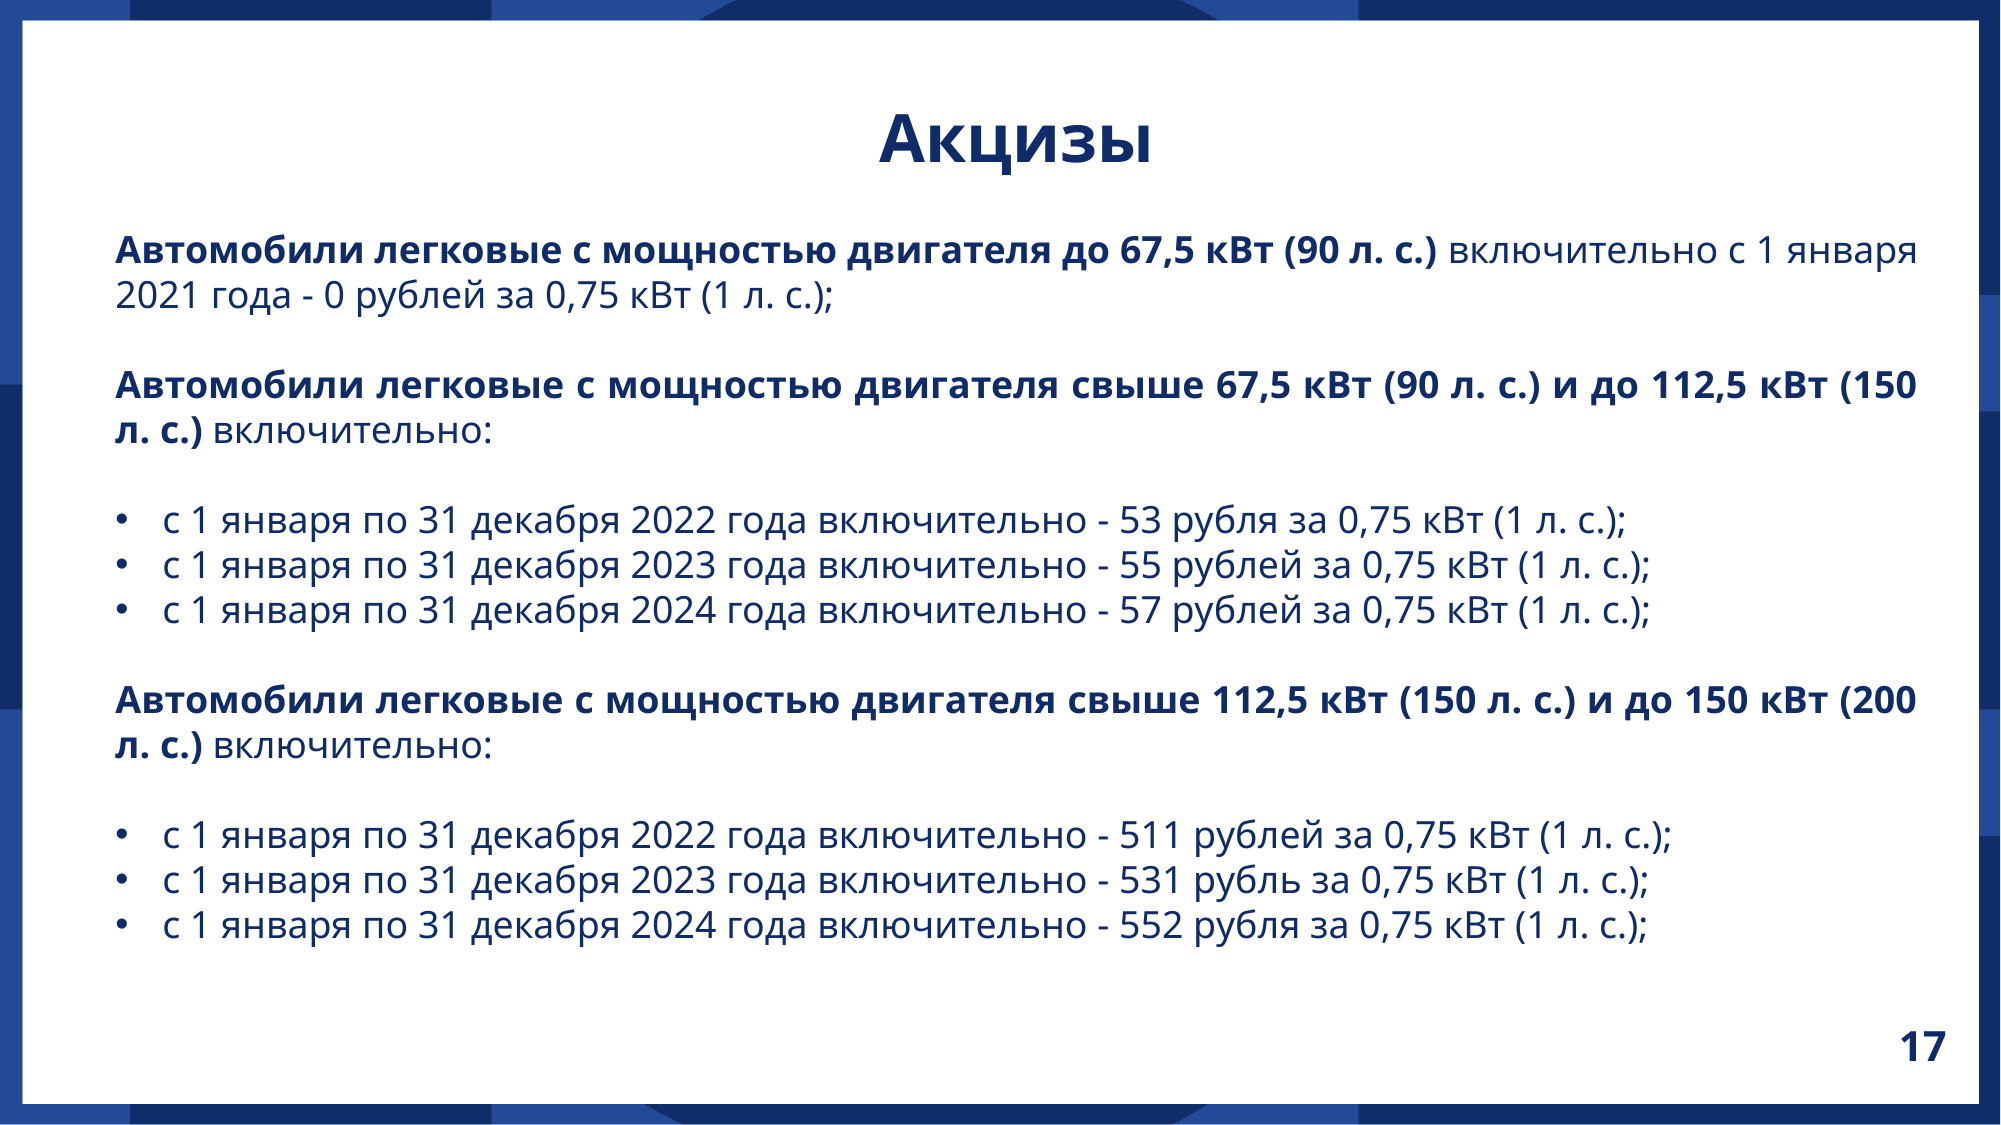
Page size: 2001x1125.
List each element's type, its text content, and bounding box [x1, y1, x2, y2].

text_box Акцизы Автомобили легковые с мощностью двигателя до 67,5 кВт (90 л. с.) включительно с 1 января 2021 года - 0 рублей за 0,75 кВт (1 л. с.); Автомобили легковые с мощностью двигателя свыше 67,5 кВт (90 л. с.) и до 112,5 кВт (150 л. с.) включительно: с 1 января по 31 декабря 2022 года включительно - 53 рубля за 0,75 кВт (1 л. с.); с 1 января по 31 декабря 2023 года включительно - 55 рублей за 0,75 кВт (1 л. с.); с 1 января по 31 декабря 2024 года включительно - 57 рублей за 0,75 кВт (1 л. с.); Автомобили легковые с мощностью двигателя свыше 112,5 кВт (150 л. с.) и до 150 кВт (200 л. с.) включительно: с 1 января по 31 декабря 2022 года включительно - 511 рублей за 0,75 кВт (1 л. с.); с 1 января по 31 декабря 2023 года включительно - 531 рубль за 0,75 кВт (1 л. с.); с 1 января по 31 декабря 2024 года включительно - 552 рубля за 0,75 кВт (1 л. с.); [100, 88, 1934, 954]
text_box 17 [1884, 1011, 1964, 1125]
picture [0, 0, 2001, 1125]
